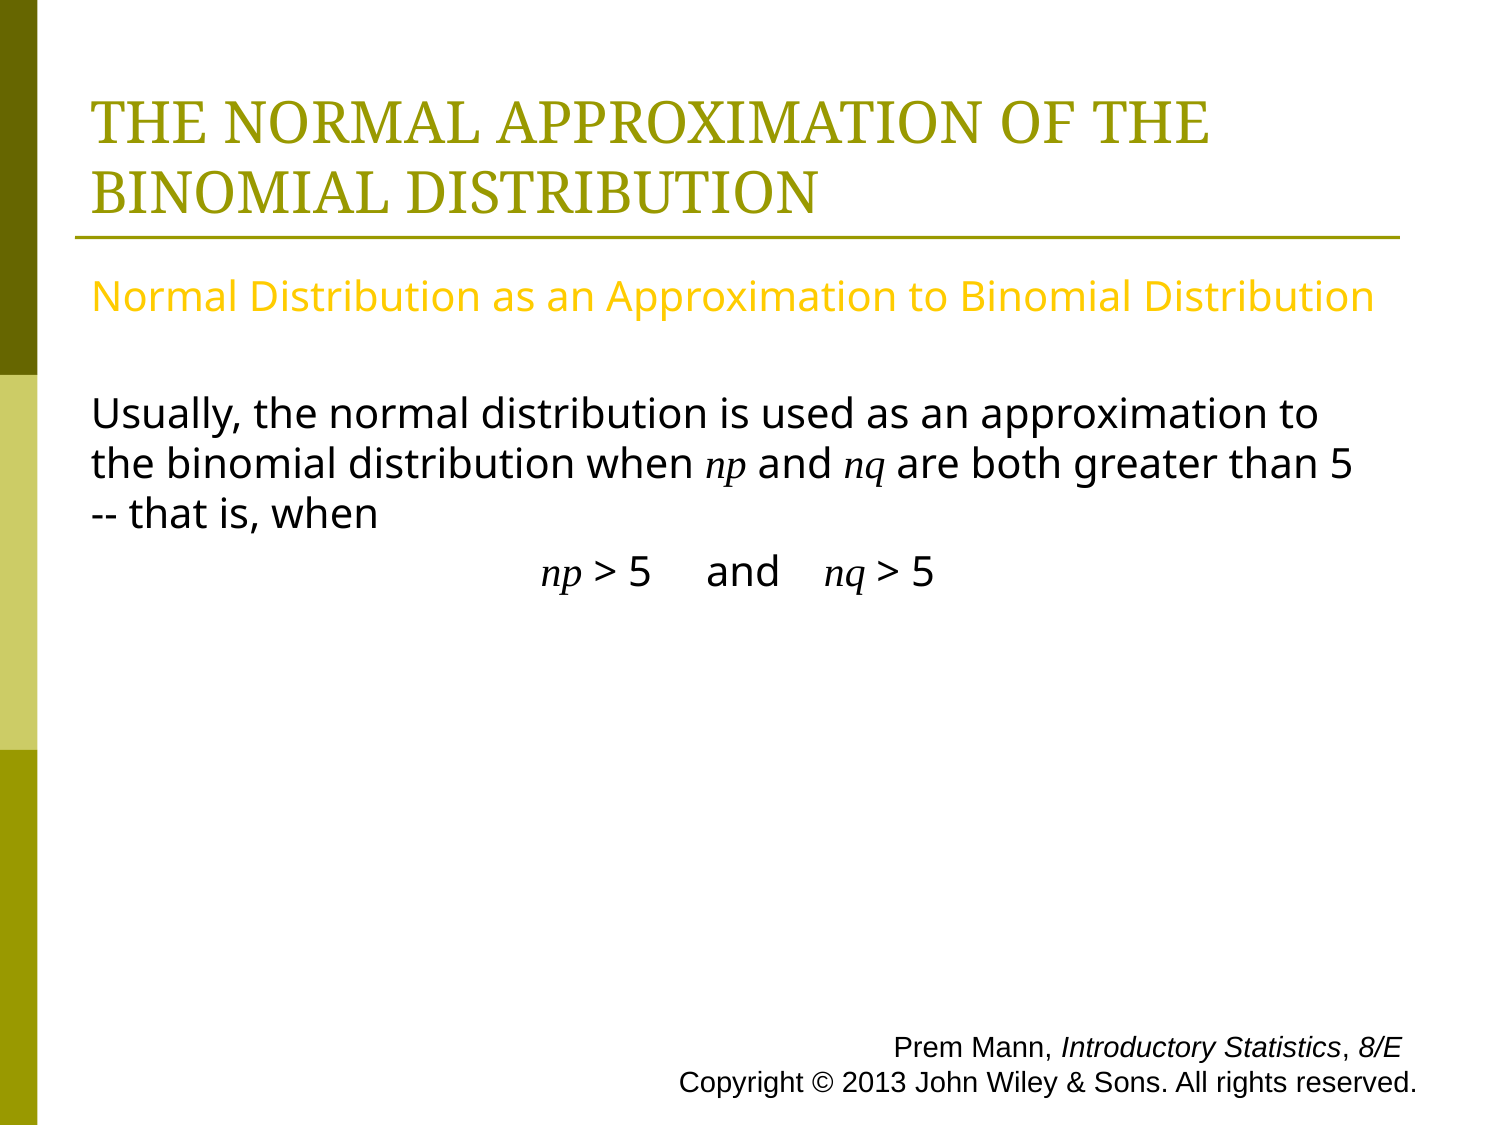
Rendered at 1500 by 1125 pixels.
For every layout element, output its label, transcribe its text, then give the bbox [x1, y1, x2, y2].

list Normal Distribution as an Approximation to Binomial Distribution Usually, the normal distribution is used as an approximation to the binomial distribution when np and nq are both greater than 5 -- that is, when np > 5 and nq > 5 [19, 262, 1400, 988]
title THE NORMAL APPROXIMATION OF THE BINOMIAL DISTRIBUTION [75, 45, 1425, 233]
text_box Prem Mann, Introductory Statistics, 8/E Copyright © 2013 John Wiley & Sons. All rights reserved. [664, 1020, 1449, 1106]
